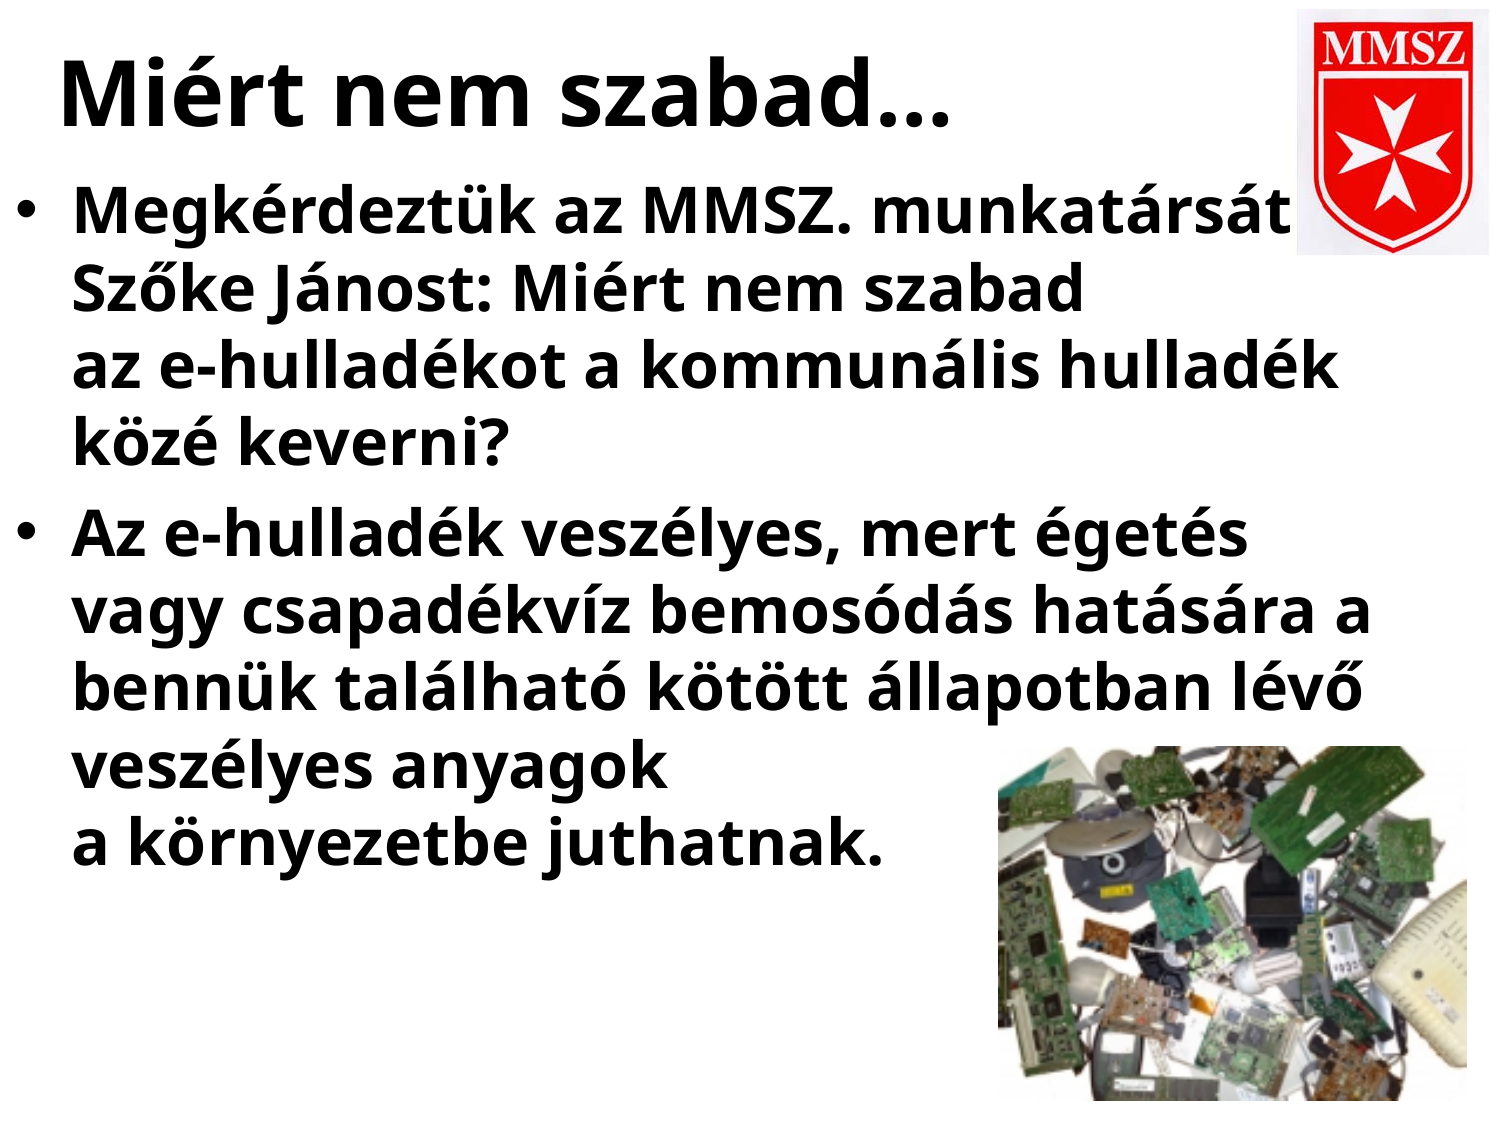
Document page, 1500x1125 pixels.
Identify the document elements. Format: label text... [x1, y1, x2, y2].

picture [997, 745, 1468, 1101]
title Miért nem szabad… [41, 0, 1392, 161]
picture [1254, 9, 1500, 256]
list Megkérdeztük az MMSZ. munkatársát Szőke Jánost: Miért nem szabad az e-hulladékot a kommunális hulladék közé keverni? Az e-hulladék veszélyes, mert égetés vagy csapadékvíz bemosódás hatására a bennük található kötött állapotban lévő veszélyes anyagok a környezetbe juthatnak. [0, 161, 1425, 1005]
